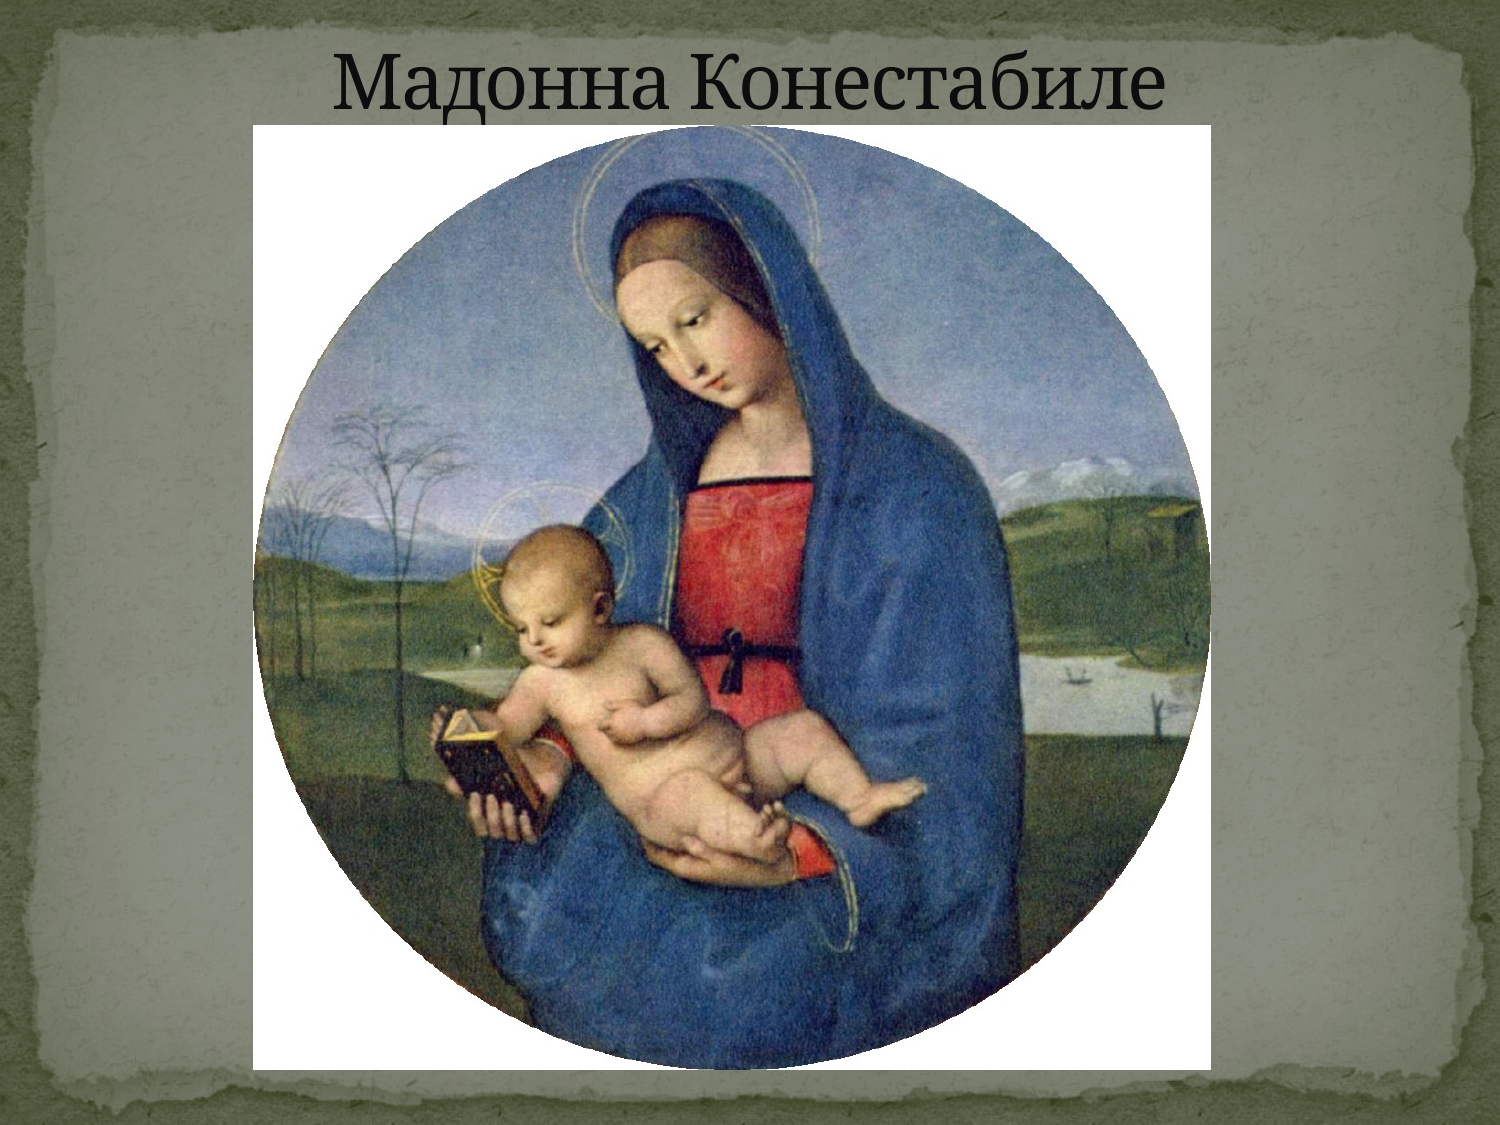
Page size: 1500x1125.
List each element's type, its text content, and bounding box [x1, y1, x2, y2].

title Мадонна Конестабиле [74, 24, 1425, 225]
picture [253, 125, 1211, 1070]
